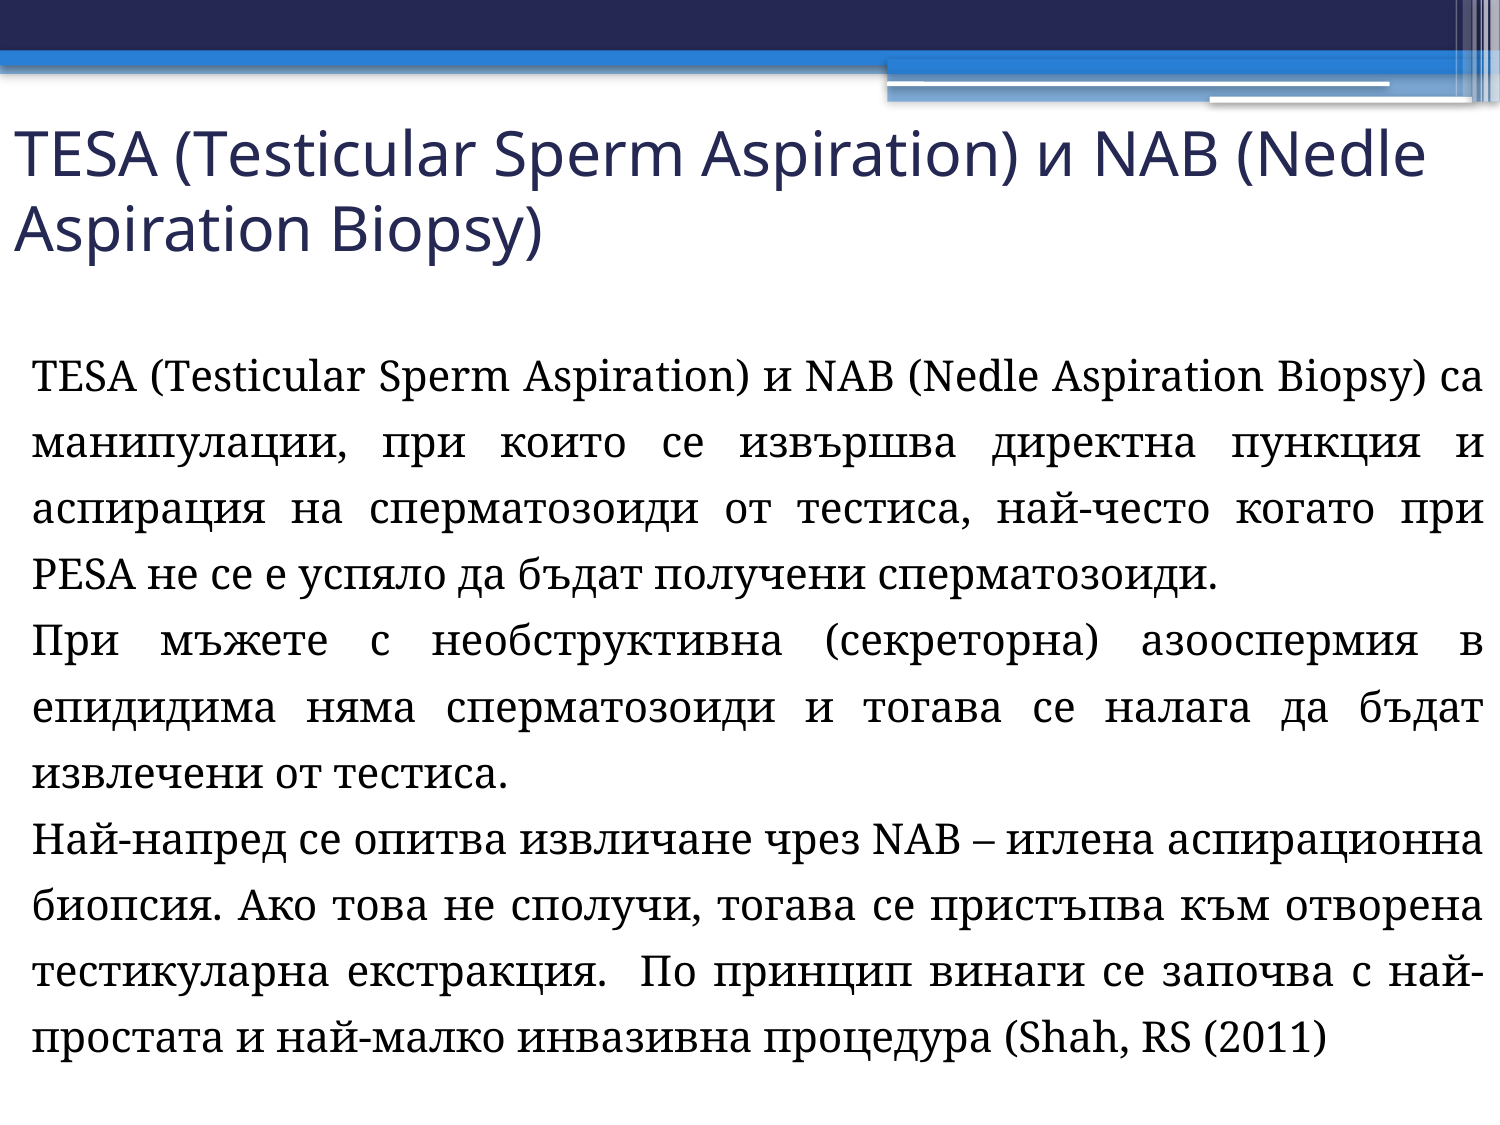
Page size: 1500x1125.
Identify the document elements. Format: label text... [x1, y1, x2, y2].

list ТЕSА (Тesticular Sperm Aspiration) и NAB (Nedle Aspiration Biopsy) са манипулации, при които се извършва директна пункция и аспирация на сперматозоиди от тестиса, най-често когато при PESA не се е успяло да бъдат получени сперматозоиди. При мъжете с необструктивна (секреторна) азооспермия в епидидима няма сперматозоиди и тогава се налага да бъдат извлечени от тестиса. Най-напред се опитва извличане чрез NAB – иглена аспирационна биопсия. Ако това не сполучи, тогава се пристъпва към отворена тестикуларна екстракция. По принцип винаги се започва с най-простата и най-малко инвазивна процедура (Shah, RS (2011) [0, 326, 1500, 1125]
title ТЕSА (Тesticular Sperm Aspiration) и NAB (Nedle Aspiration Biopsy) [0, 87, 1500, 291]
